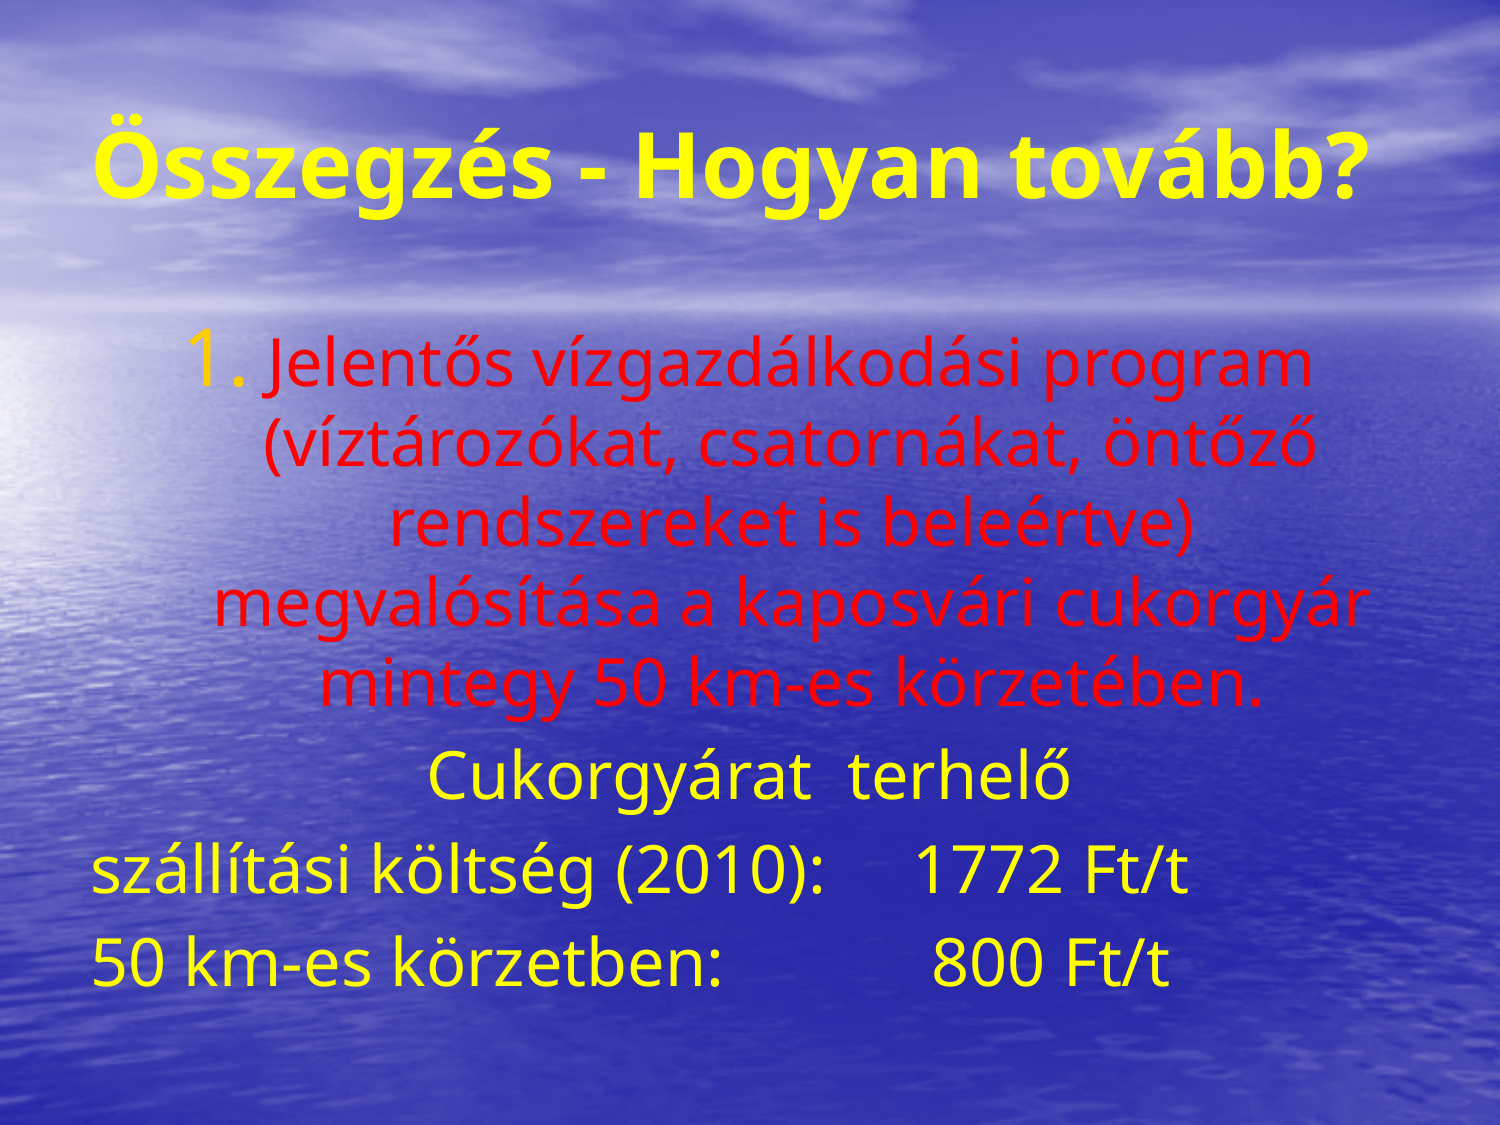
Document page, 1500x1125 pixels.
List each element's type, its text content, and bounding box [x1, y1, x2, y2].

list Jelentős vízgazdálkodási program (víztározókat, csatornákat, öntőző rendszereket is beleértve) megvalósítása a kaposvári cukorgyár mintegy 50 km-es körzetében. Cukorgyárat terhelő szállítási költség (2010): 1772 Ft/t 50 km-es körzetben: 800 Ft/t [74, 312, 1426, 988]
title Összegzés - Hogyan tovább? [74, 47, 1426, 276]
